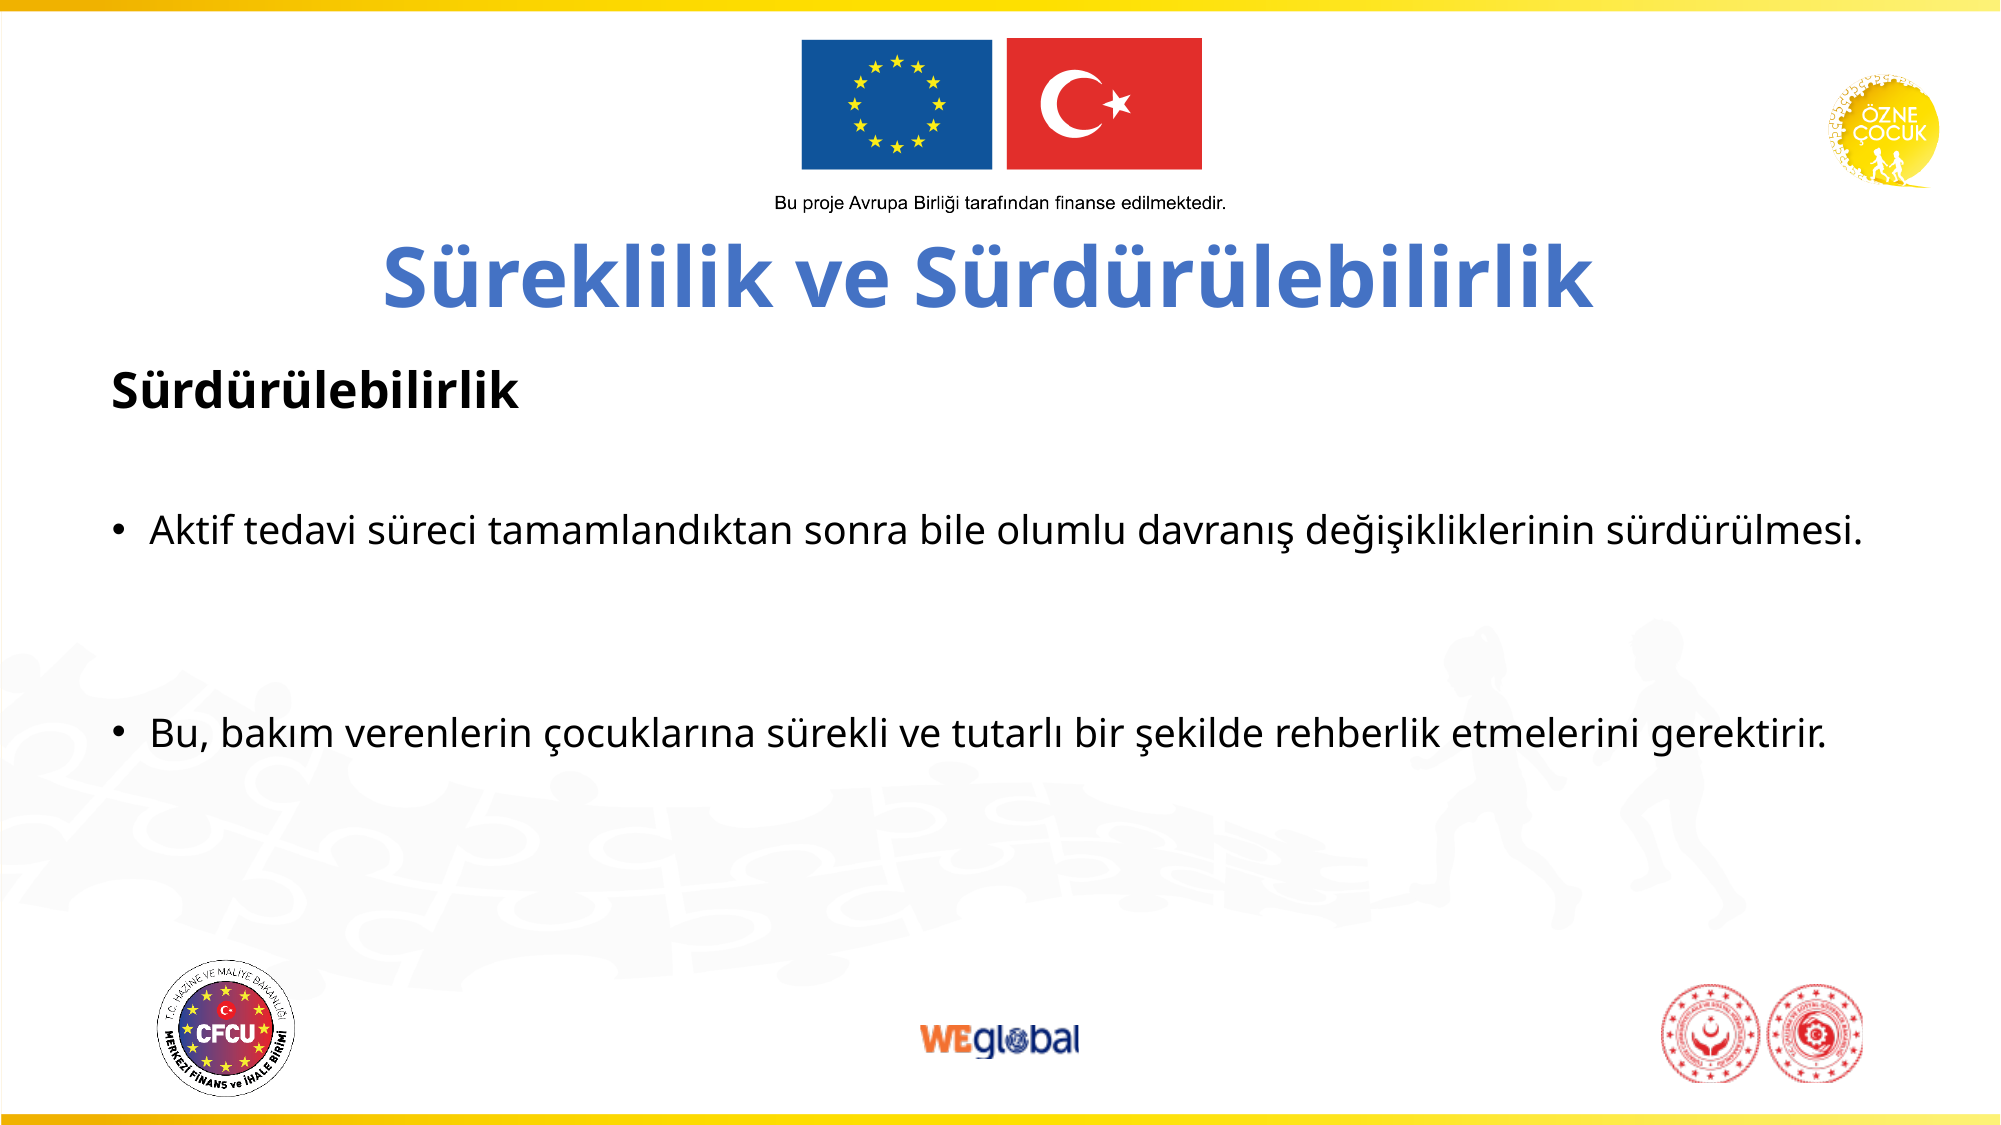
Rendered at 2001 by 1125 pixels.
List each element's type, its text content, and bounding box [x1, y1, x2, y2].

picture [0, 0, 2001, 1125]
title Süreklilik ve Sürdürülebilirlik [137, 171, 1863, 389]
list Aktif tedavi süreci tamamlandıktan sonra bile olumlu davranış değişikliklerinin sürdürülmesi. Bu, bakım verenlerin çocuklarına sürekli ve tutarlı bir şekilde rehberlik etmelerini gerektirir. [96, 464, 1903, 1103]
text_box Sürdürülebilirlik [96, 350, 1097, 426]
